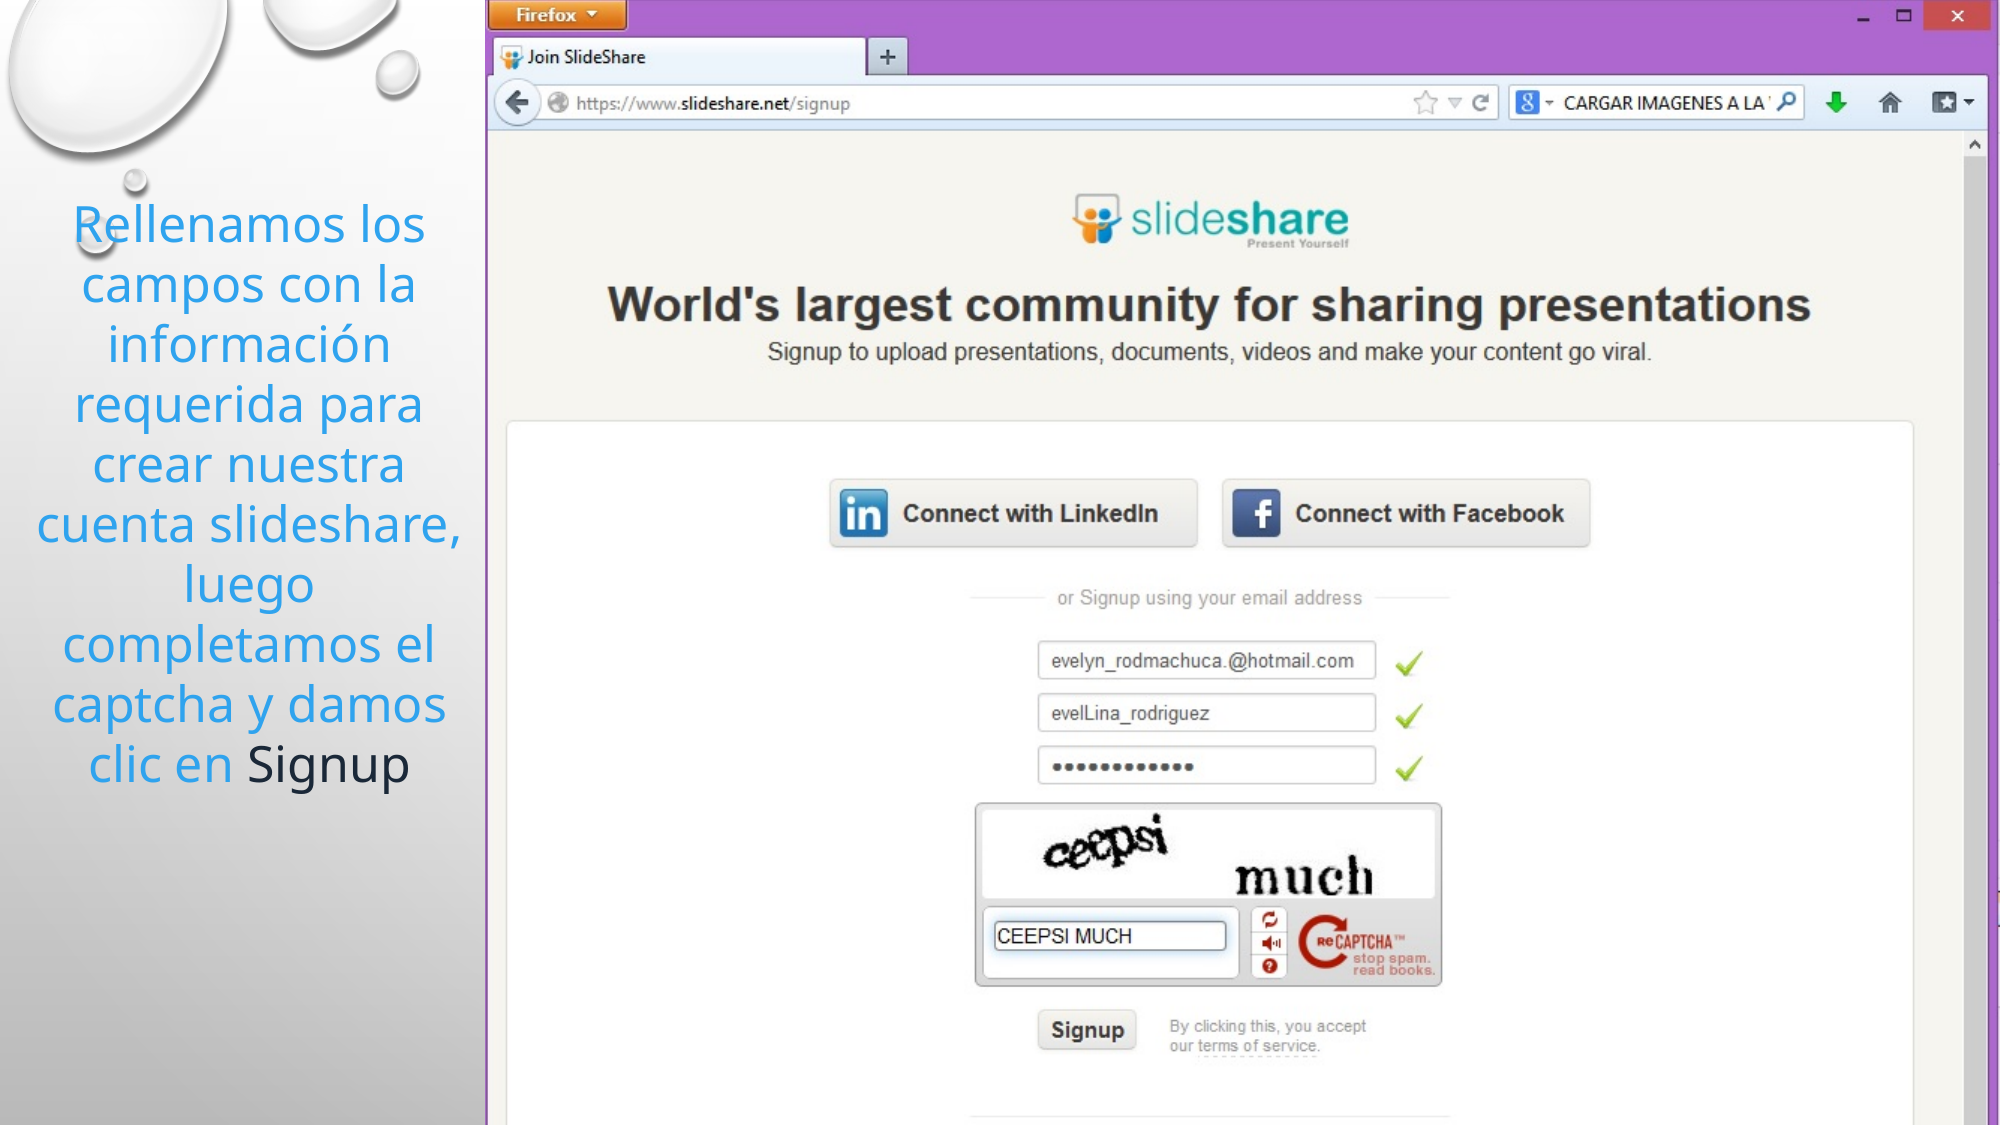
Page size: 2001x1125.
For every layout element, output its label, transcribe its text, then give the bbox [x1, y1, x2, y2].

text_box Rellenamos los campos con la información requerida para crear nuestra cuenta slideshare, luego completamos el captcha y damos clic en Signup [13, 185, 479, 800]
picture [0, 0, 2000, 1125]
